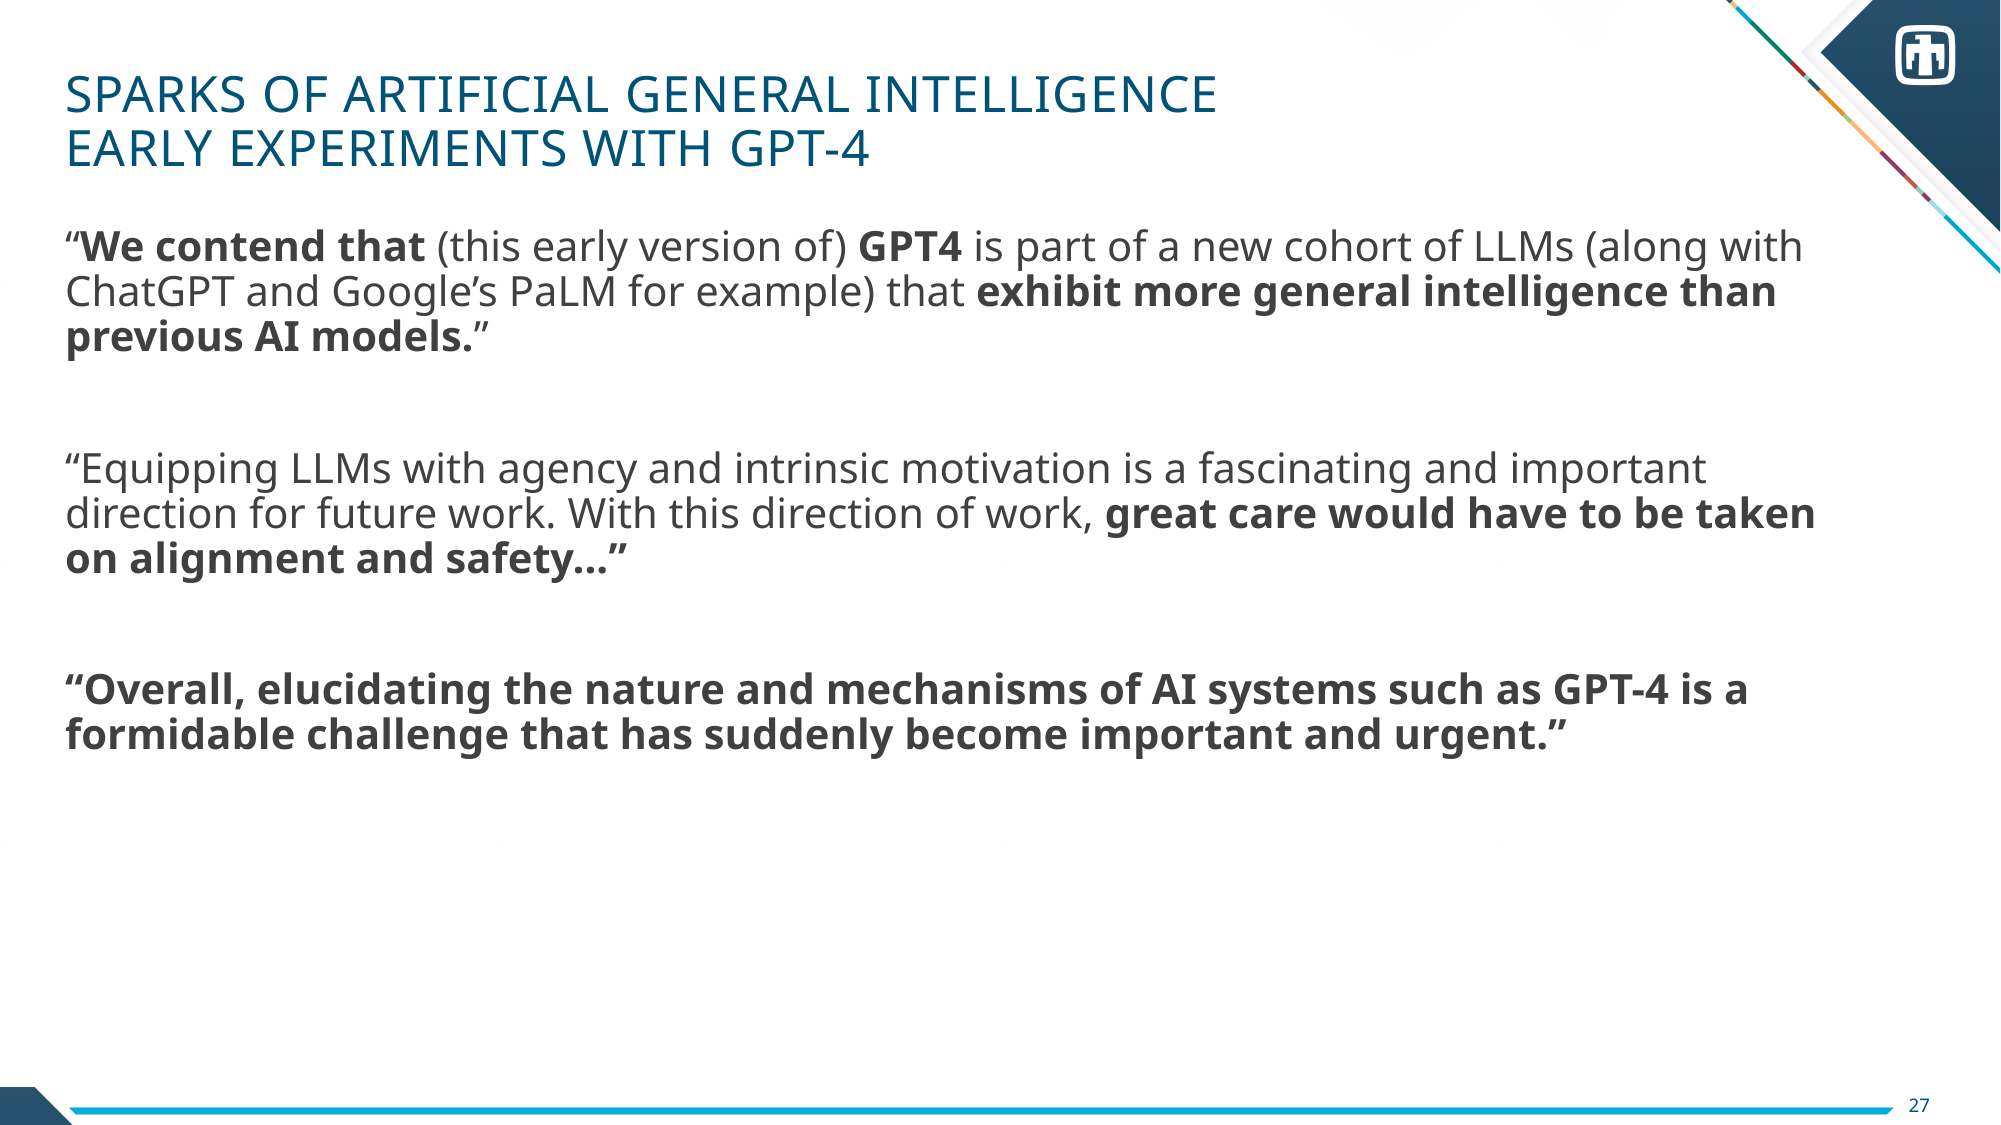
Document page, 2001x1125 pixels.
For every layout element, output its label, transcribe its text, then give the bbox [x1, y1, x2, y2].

picture [0, 0, 2001, 1125]
list “We contend that (this early version of) GPT4 is part of a new cohort of LLMs (along with ChatGPT and Google’s PaLM for example) that exhibit more general intelligence than previous AI models.” “Equipping LLMs with agency and intrinsic motivation is a fascinating and important direction for future work. With this direction of work, great care would have to be taken on alignment and safety...” “Overall, elucidating the nature and mechanisms of AI systems such as GPT-4 is a formidable challenge that has suddenly become important and urgent.” [65, 217, 1878, 988]
title Sparks of Artificial General Intelligence Early experiments with gpt-4 [65, 67, 1722, 180]
slide_number 27 [1893, 1086, 1974, 1125]
